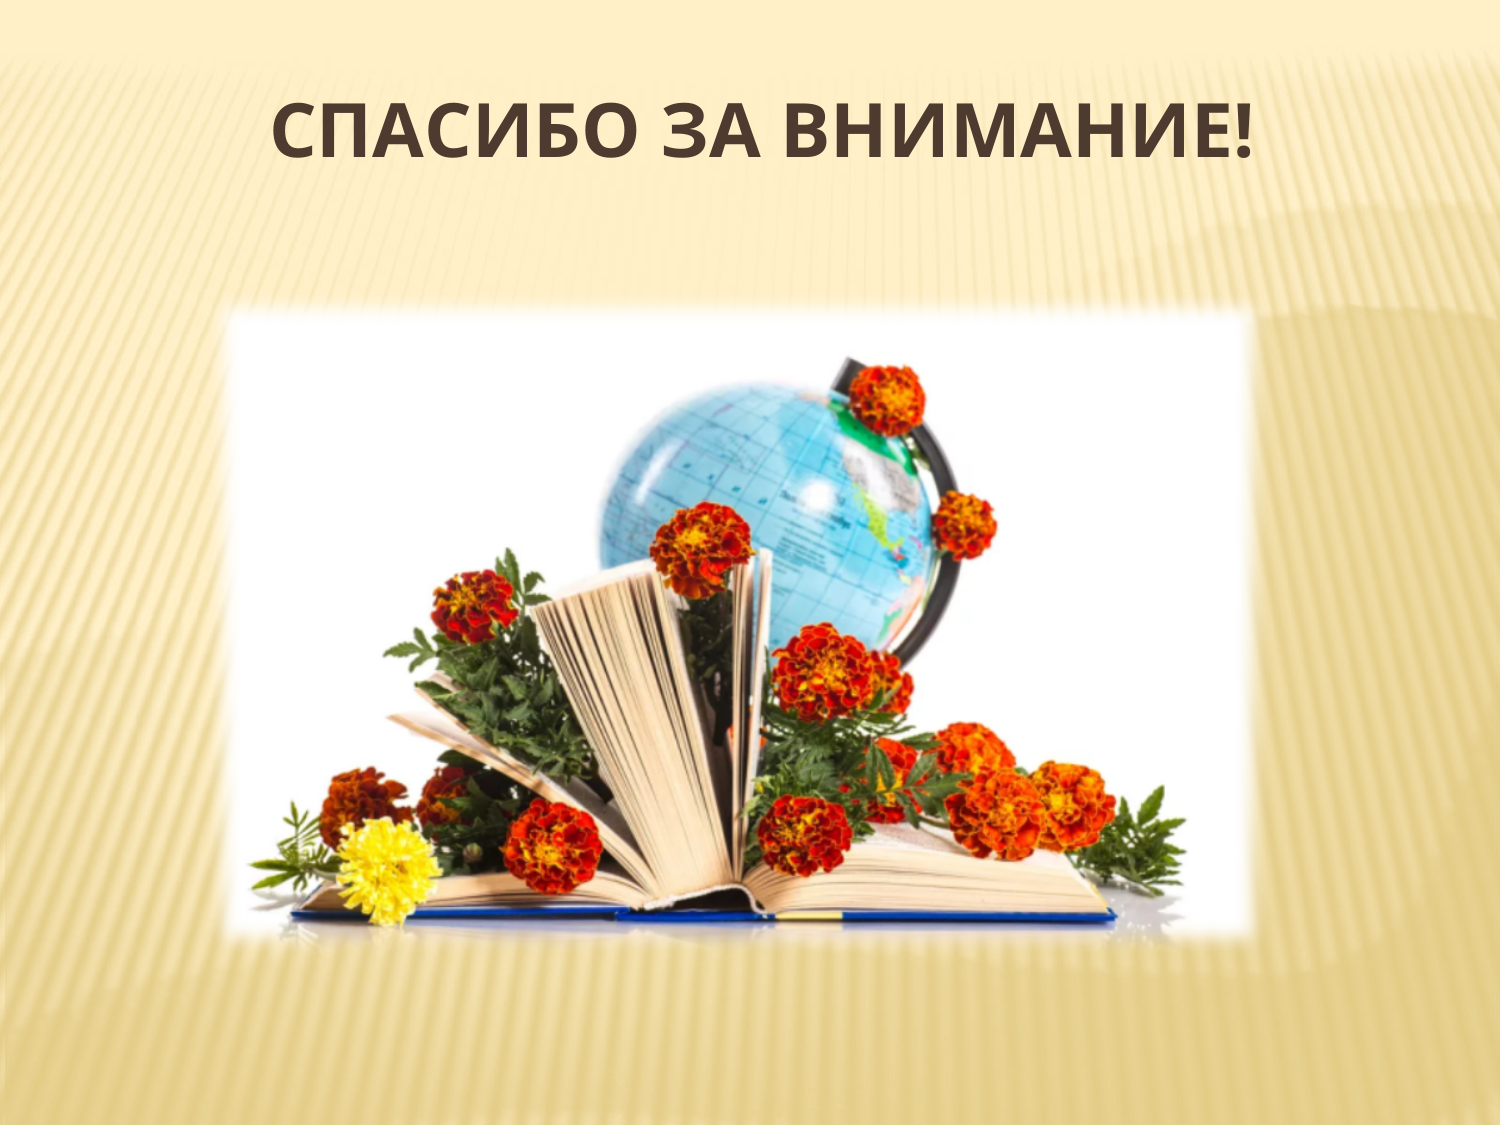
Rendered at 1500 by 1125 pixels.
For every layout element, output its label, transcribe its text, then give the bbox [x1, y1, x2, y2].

text_box Спасибо за внимание! [49, 74, 1475, 213]
picture [206, 290, 1271, 956]
